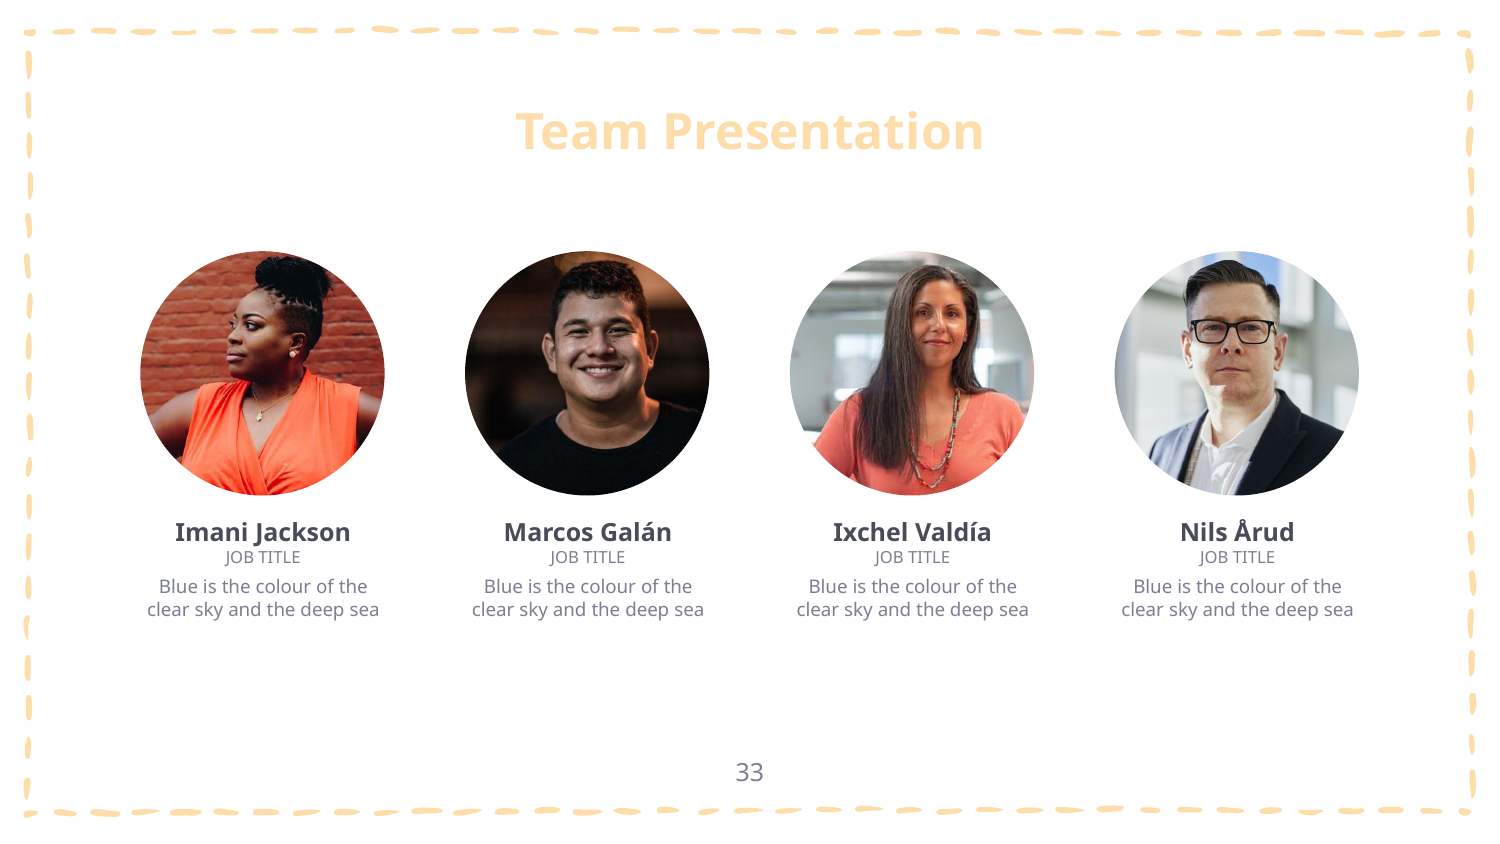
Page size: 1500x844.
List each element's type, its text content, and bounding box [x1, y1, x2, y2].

text_box Nils Årud JOB TITLE Blue is the colour of the clear sky and the deep sea [1115, 516, 1360, 638]
slide_number ‹#› [0, 741, 1500, 807]
picture [140, 250, 385, 496]
text_box Ixchel Valdía JOB TITLE Blue is the colour of the clear sky and the deep sea [790, 516, 1035, 638]
text_box Imani Jackson JOB TITLE Blue is the colour of the clear sky and the deep sea [141, 516, 386, 638]
picture [1114, 250, 1360, 496]
picture [789, 250, 1035, 496]
title Team Presentation [146, 33, 1354, 175]
picture [464, 250, 710, 496]
text_box Marcos Galán JOB TITLE Blue is the colour of the clear sky and the deep sea [465, 516, 711, 638]
